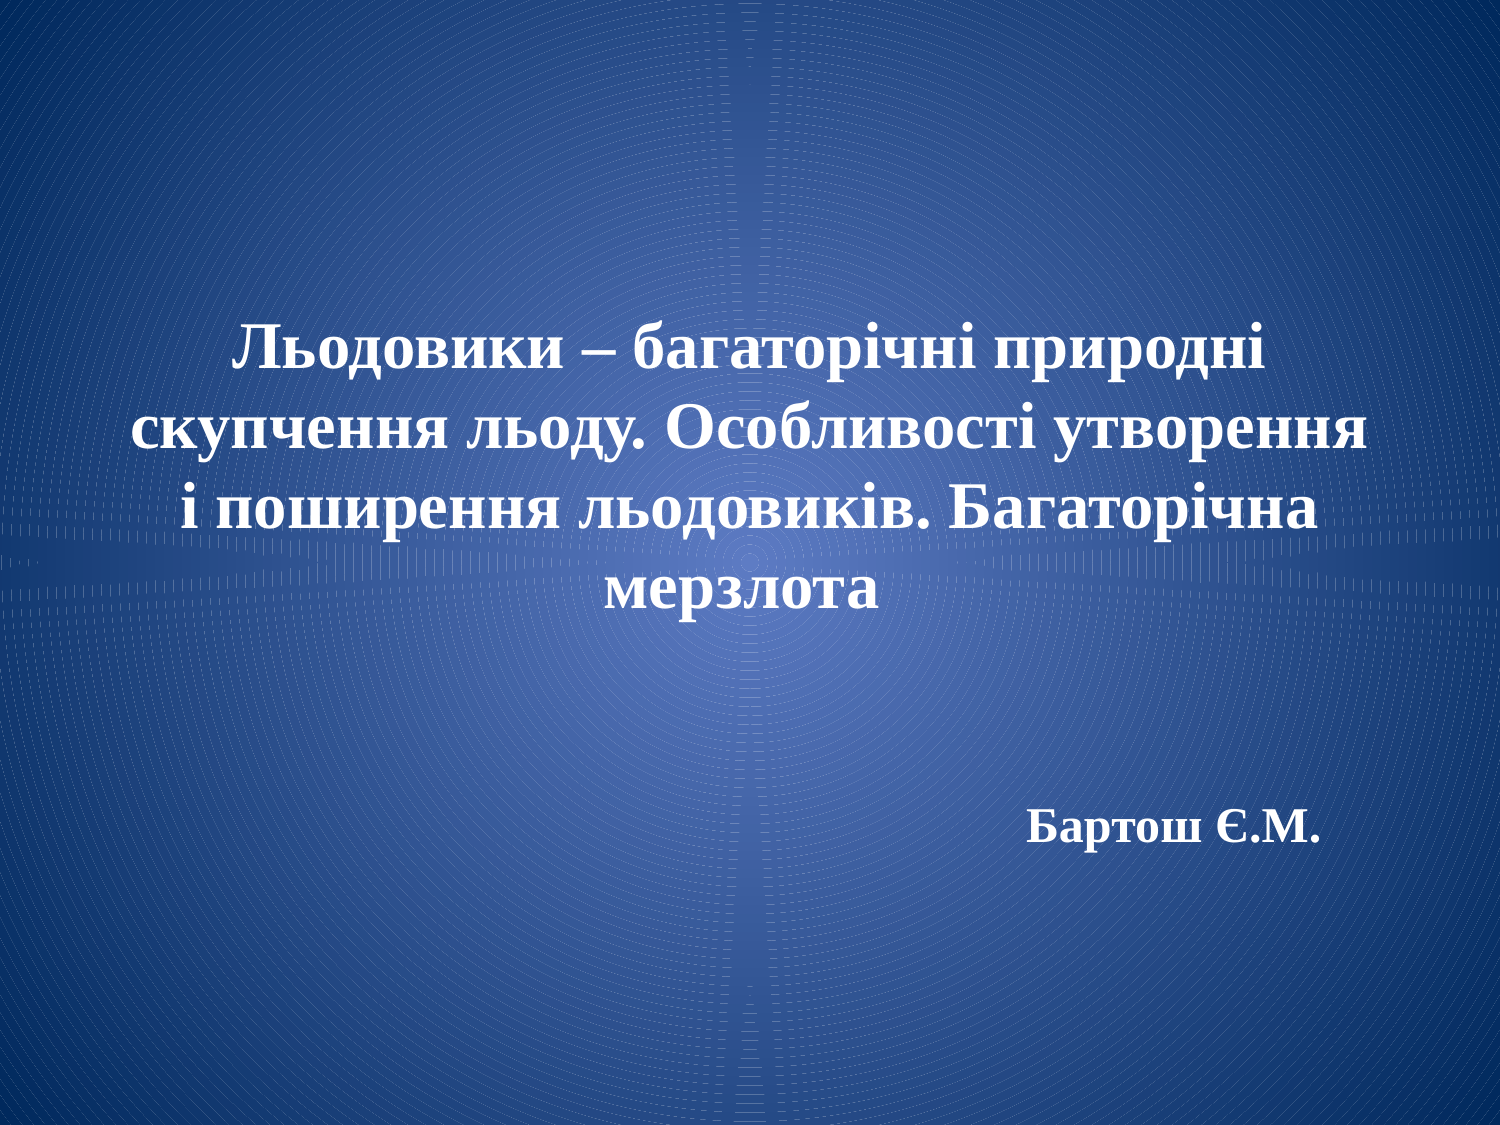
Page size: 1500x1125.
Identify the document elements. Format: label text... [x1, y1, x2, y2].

title Льодовики – багаторічні природні скупчення льоду. Особливості утворення і поширення льодовиків. Багаторічна мерзлота [112, 184, 1388, 740]
text_box Бартош Є.М. [1011, 785, 1337, 861]
